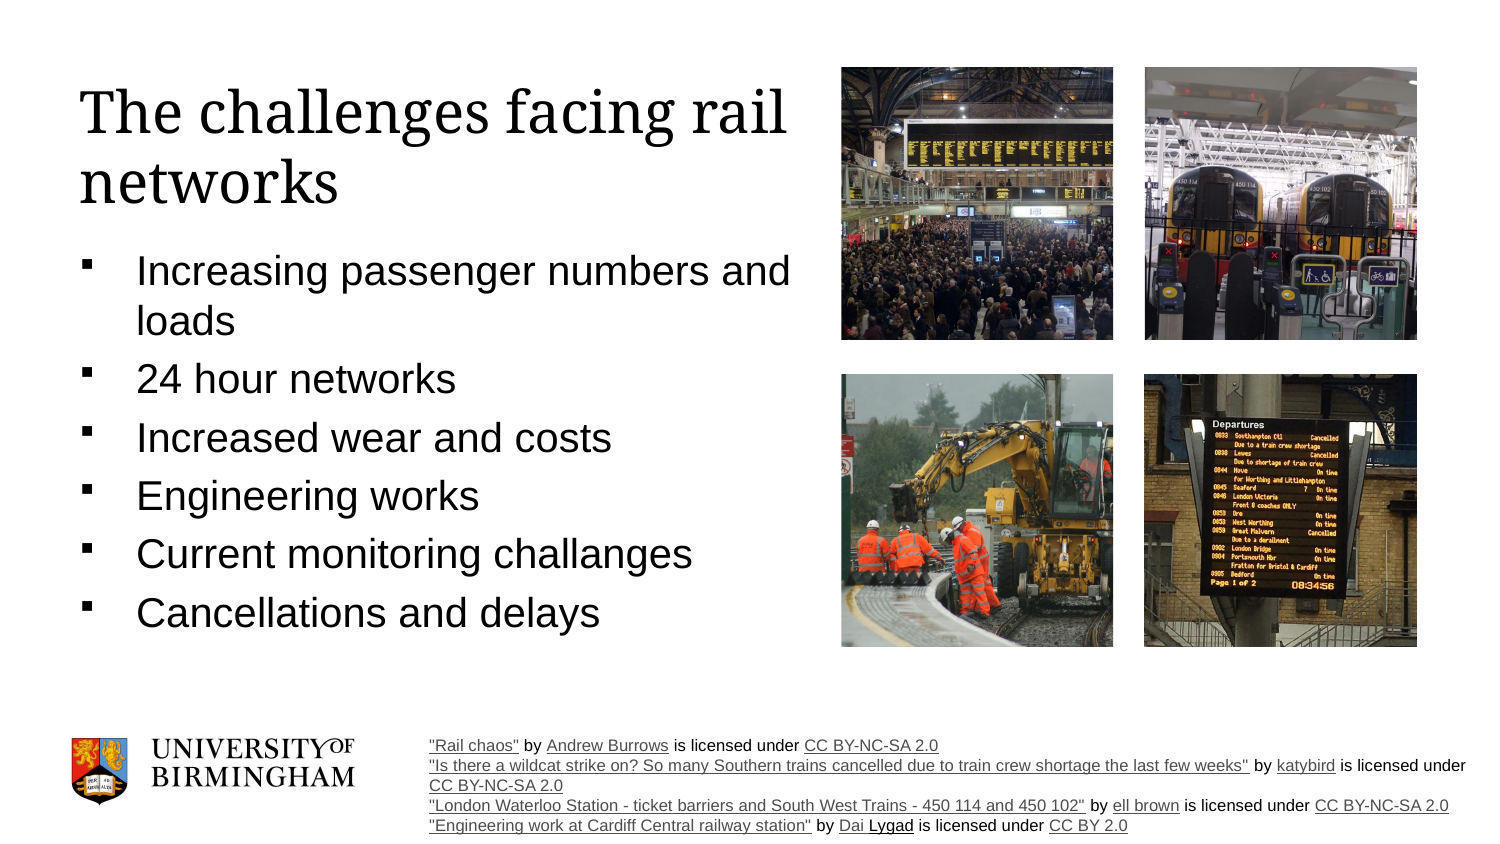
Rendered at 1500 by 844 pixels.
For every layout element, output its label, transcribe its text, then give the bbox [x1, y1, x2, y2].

text_box "Rail chaos" by Andrew Burrows is licensed under CC BY-NC-SA 2.0 "Is there a wildcat strike on? So many Southern trains cancelled due to train crew shortage the last few weeks" by katybird is licensed under CC BY-NC-SA 2.0 "London Waterloo Station - ticket barriers and South West Trains - 450 114 and 450 102" by ell brown is licensed under CC BY-NC-SA 2.0 "Engineering work at Cardiff Central railway station" by Dai Lygad is licensed under CC BY 2.0 [414, 727, 1500, 843]
list Increasing passenger numbers and loads 24 hour networks Increased wear and costs Engineering works Current monitoring challanges Cancellations and delays [64, 236, 809, 682]
title The challenges facing rail networks [64, 67, 809, 219]
picture [0, 0, 1500, 844]
